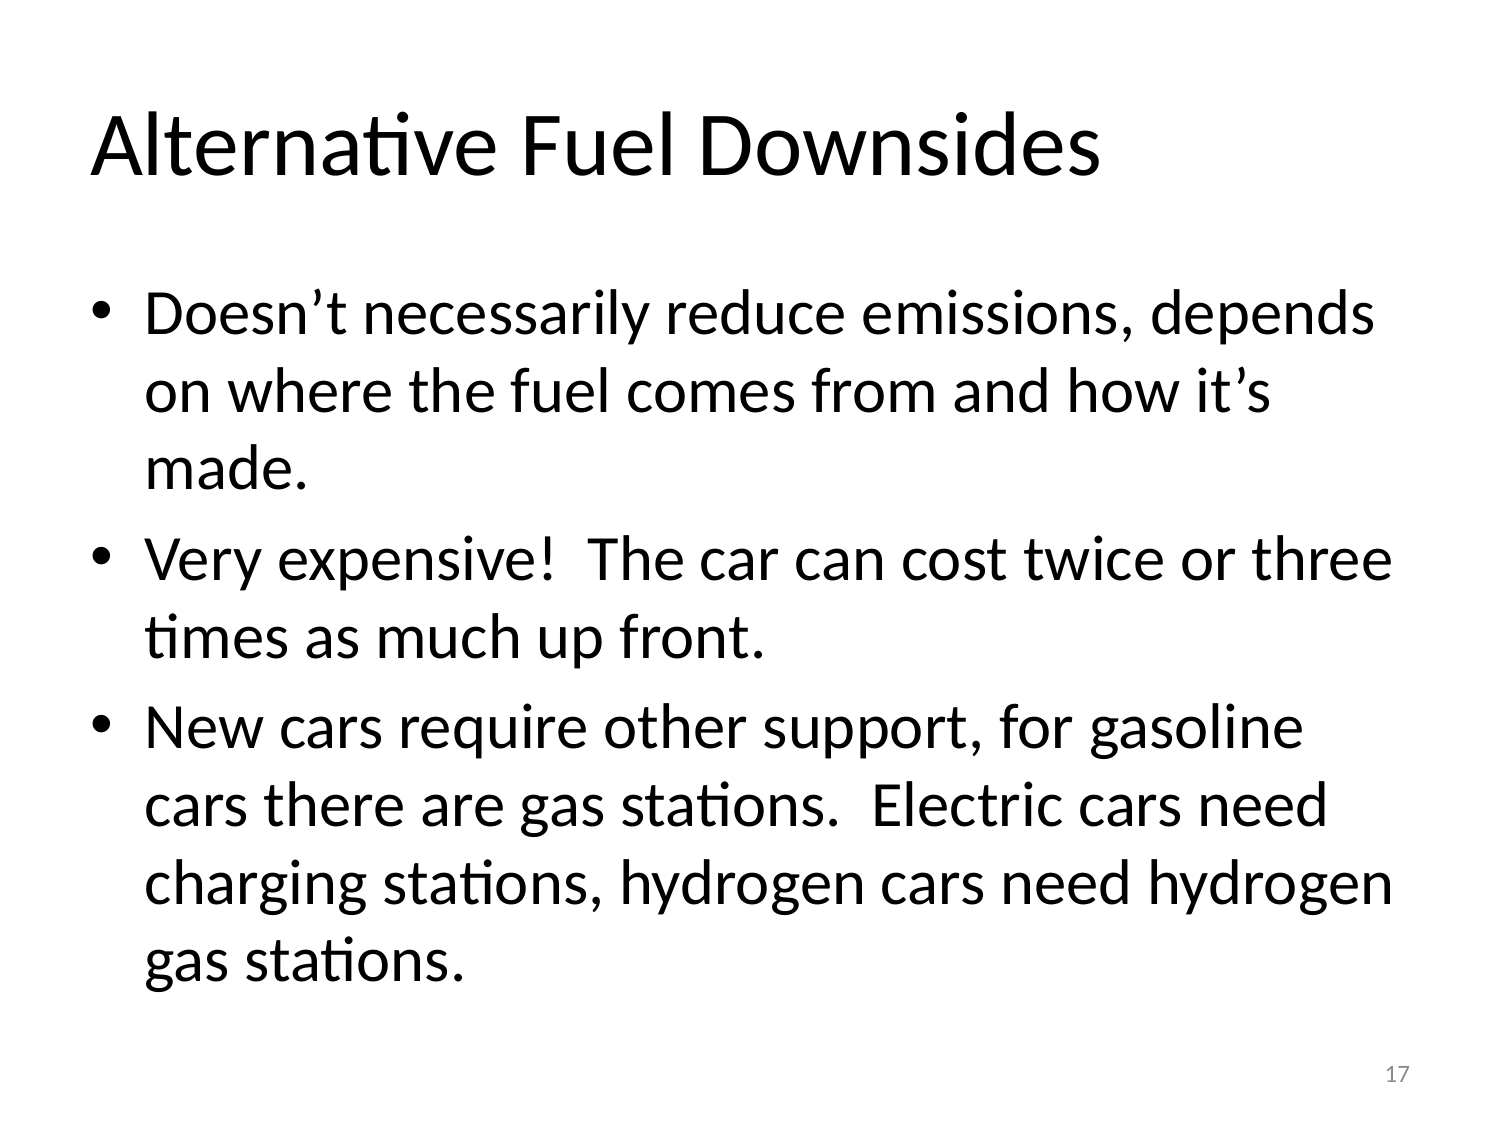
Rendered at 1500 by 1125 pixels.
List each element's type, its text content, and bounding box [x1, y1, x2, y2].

title Alternative Fuel Downsides [75, 45, 1425, 233]
list Doesn’t necessarily reduce emissions, depends on where the fuel comes from and how it’s made. Very expensive! The car can cost twice or three times as much up front. New cars require other support, for gasoline cars there are gas stations. Electric cars need charging stations, hydrogen cars need hydrogen gas stations. [75, 262, 1425, 1005]
slide_number 17 [1074, 1042, 1425, 1103]
